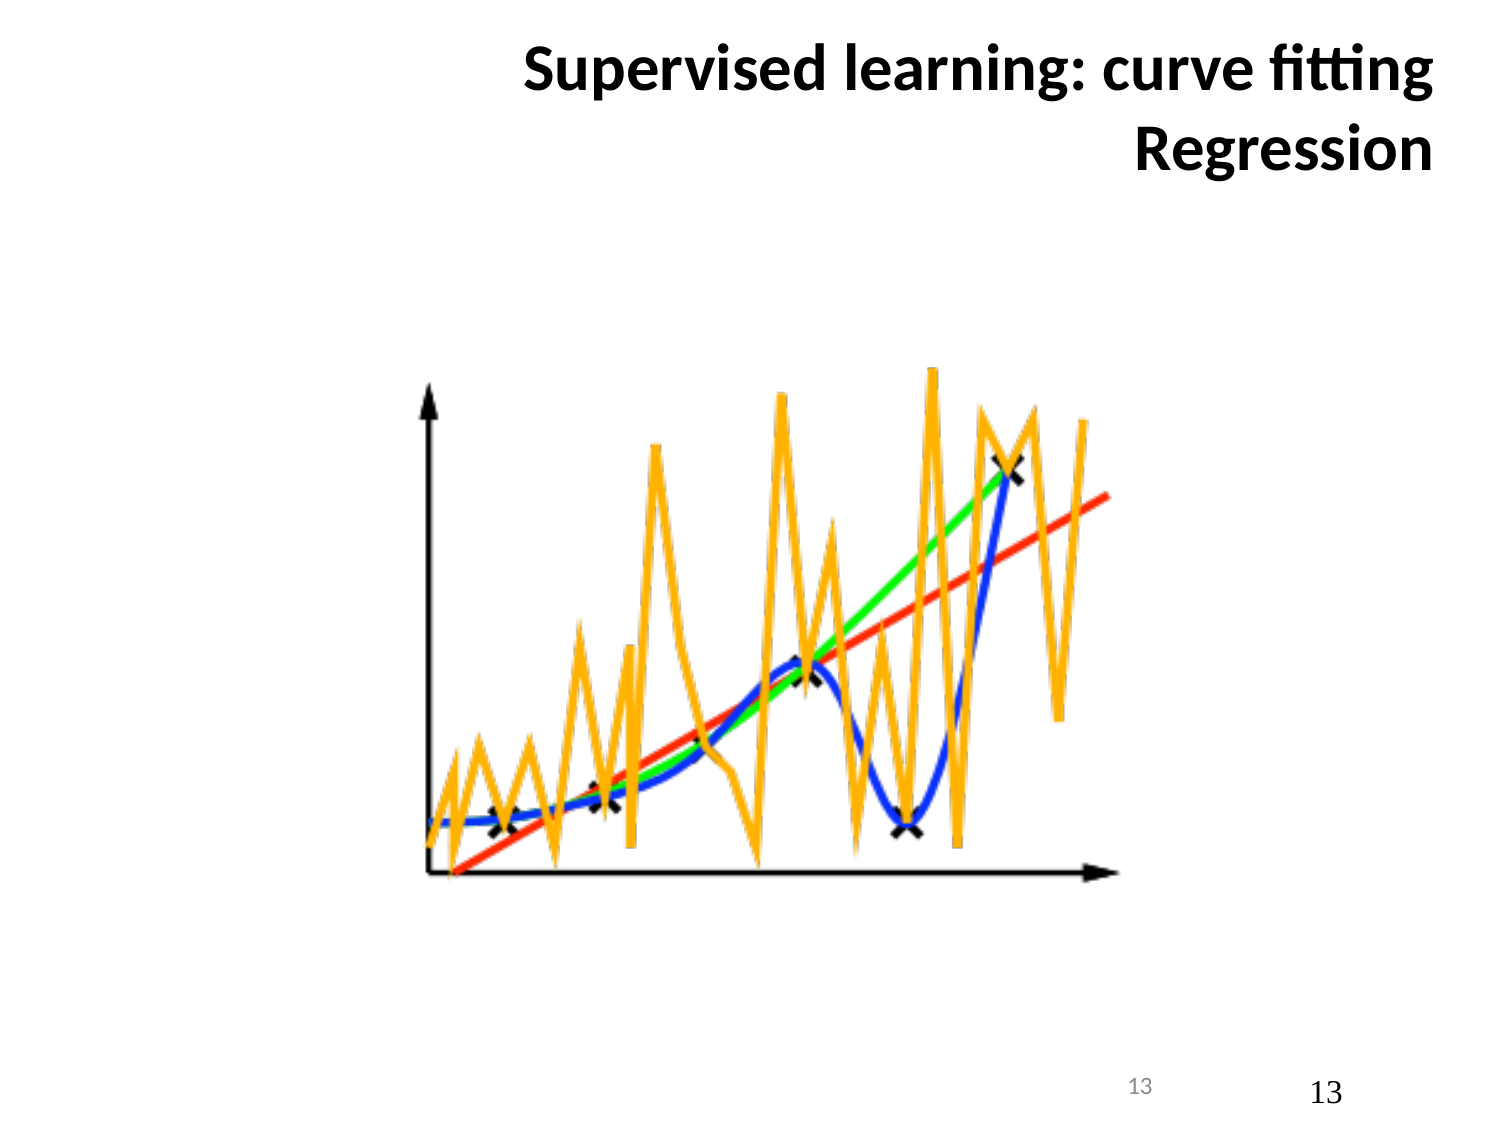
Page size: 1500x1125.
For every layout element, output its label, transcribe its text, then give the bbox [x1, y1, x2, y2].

title Supervised learning: curve fitting Regression [174, 50, 1450, 238]
picture [376, 309, 1156, 981]
slide_number 13 [1112, 1062, 1463, 1112]
